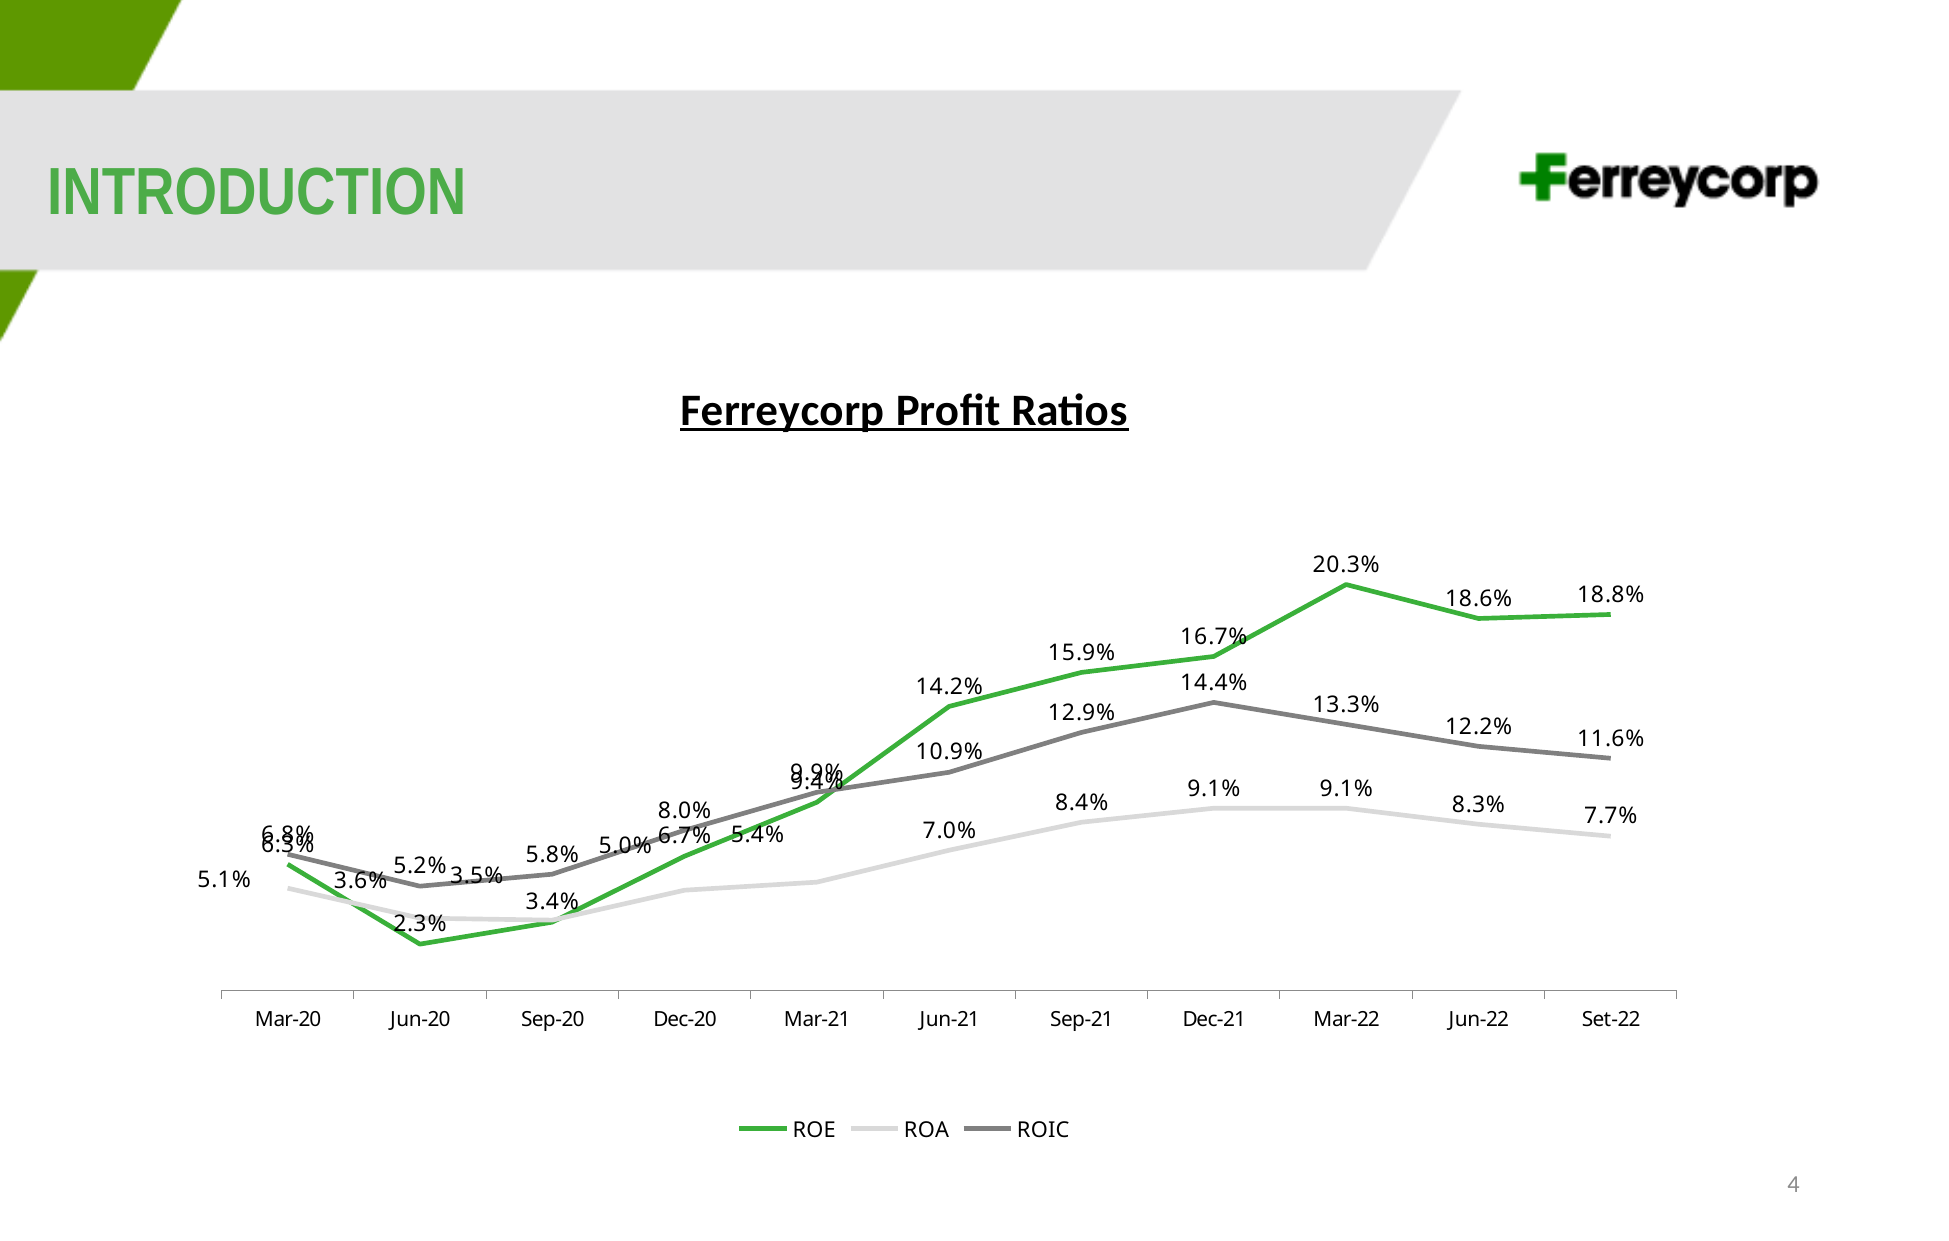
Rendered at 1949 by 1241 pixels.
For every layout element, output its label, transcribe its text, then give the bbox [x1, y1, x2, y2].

slide_number 4 [1376, 1149, 1815, 1216]
picture [0, 0, 1949, 1241]
text_box INTRODUCTION [29, 154, 484, 236]
chart [89, 353, 1720, 1150]
